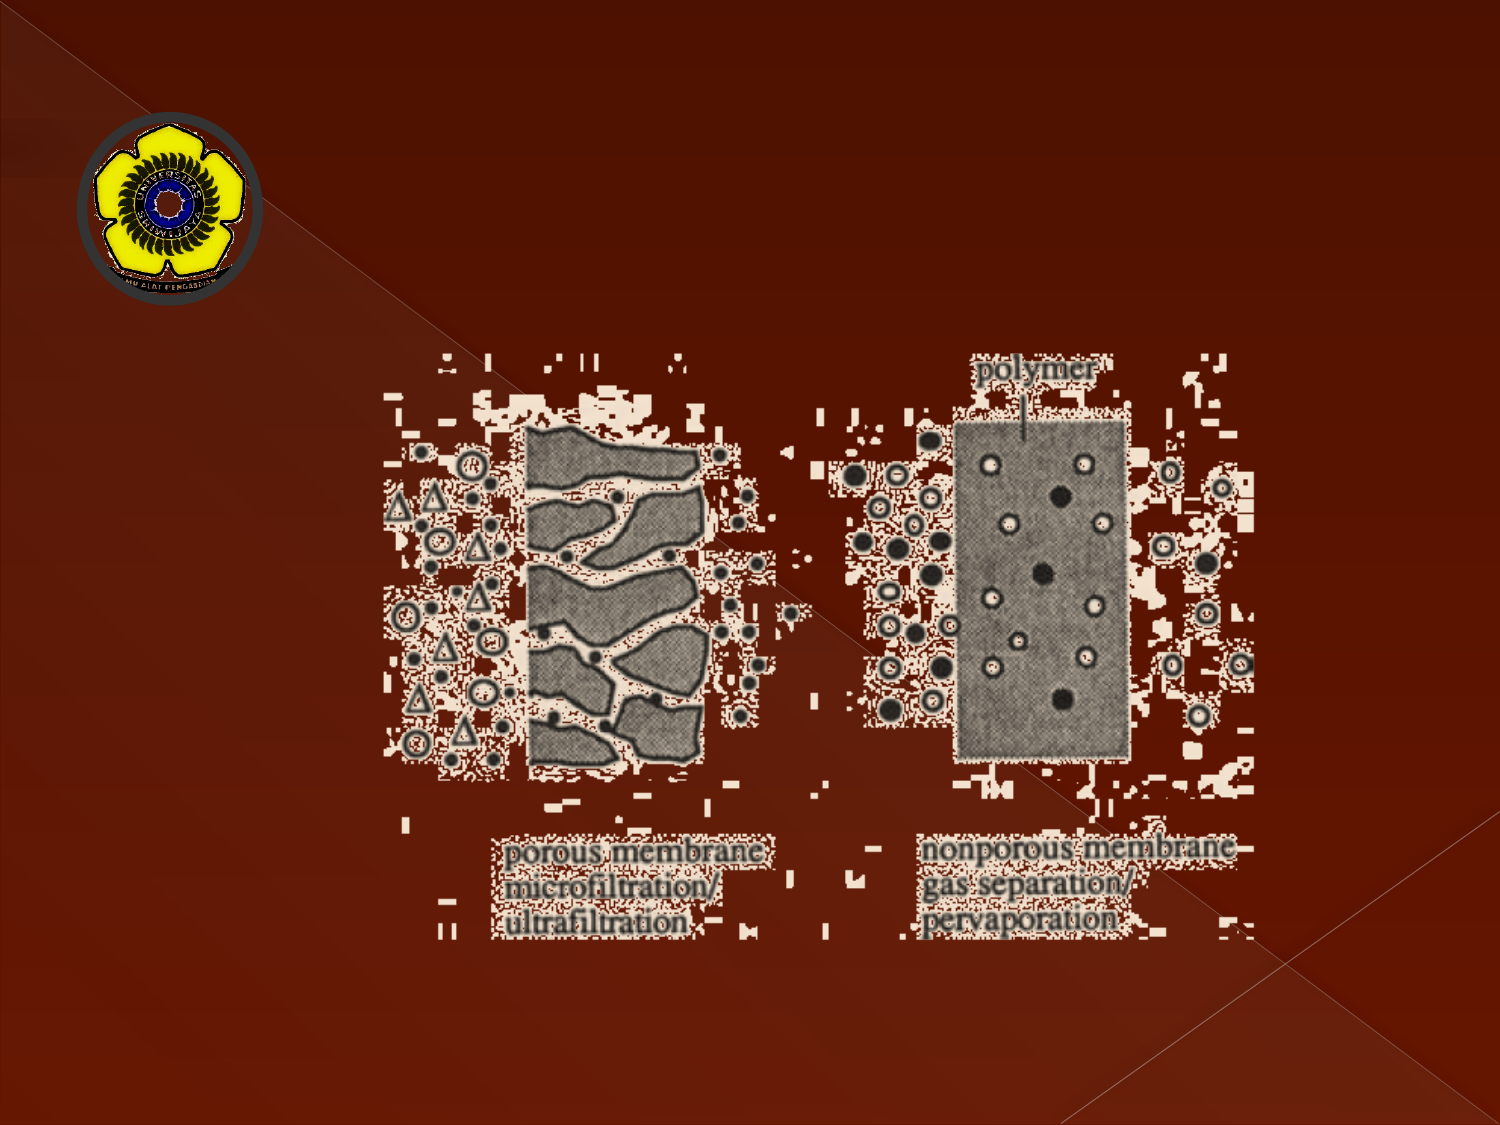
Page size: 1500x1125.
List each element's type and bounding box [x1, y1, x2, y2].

picture [280, 269, 1349, 987]
